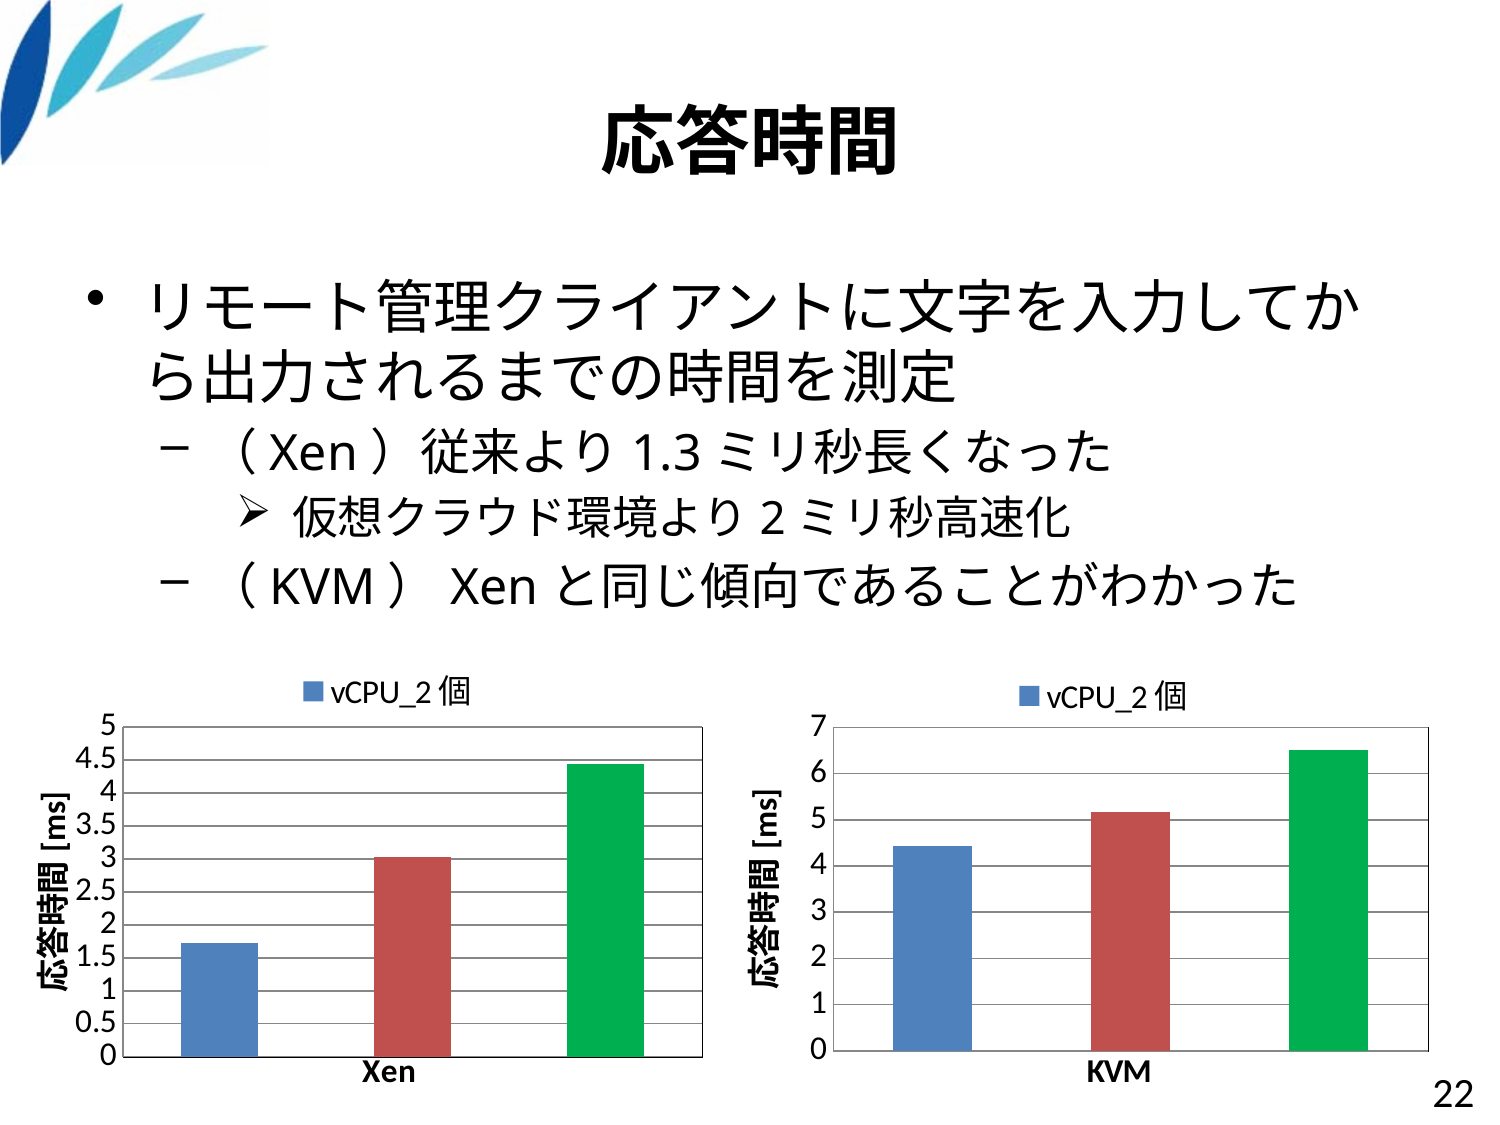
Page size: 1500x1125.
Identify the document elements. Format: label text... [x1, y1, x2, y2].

slide_number 22 [1139, 1058, 1490, 1118]
picture [1, 0, 268, 165]
title 応答時間 [70, 45, 1430, 233]
chart [17, 656, 1436, 1101]
list リモート管理クライアントに文字を入力してから出力されるまでの時間を測定 （Xen）従来より1.3ミリ秒長くなった 仮想クラウド環境より2ミリ秒高速化 （KVM）Xenと同じ傾向であることがわかった [70, 262, 1430, 667]
